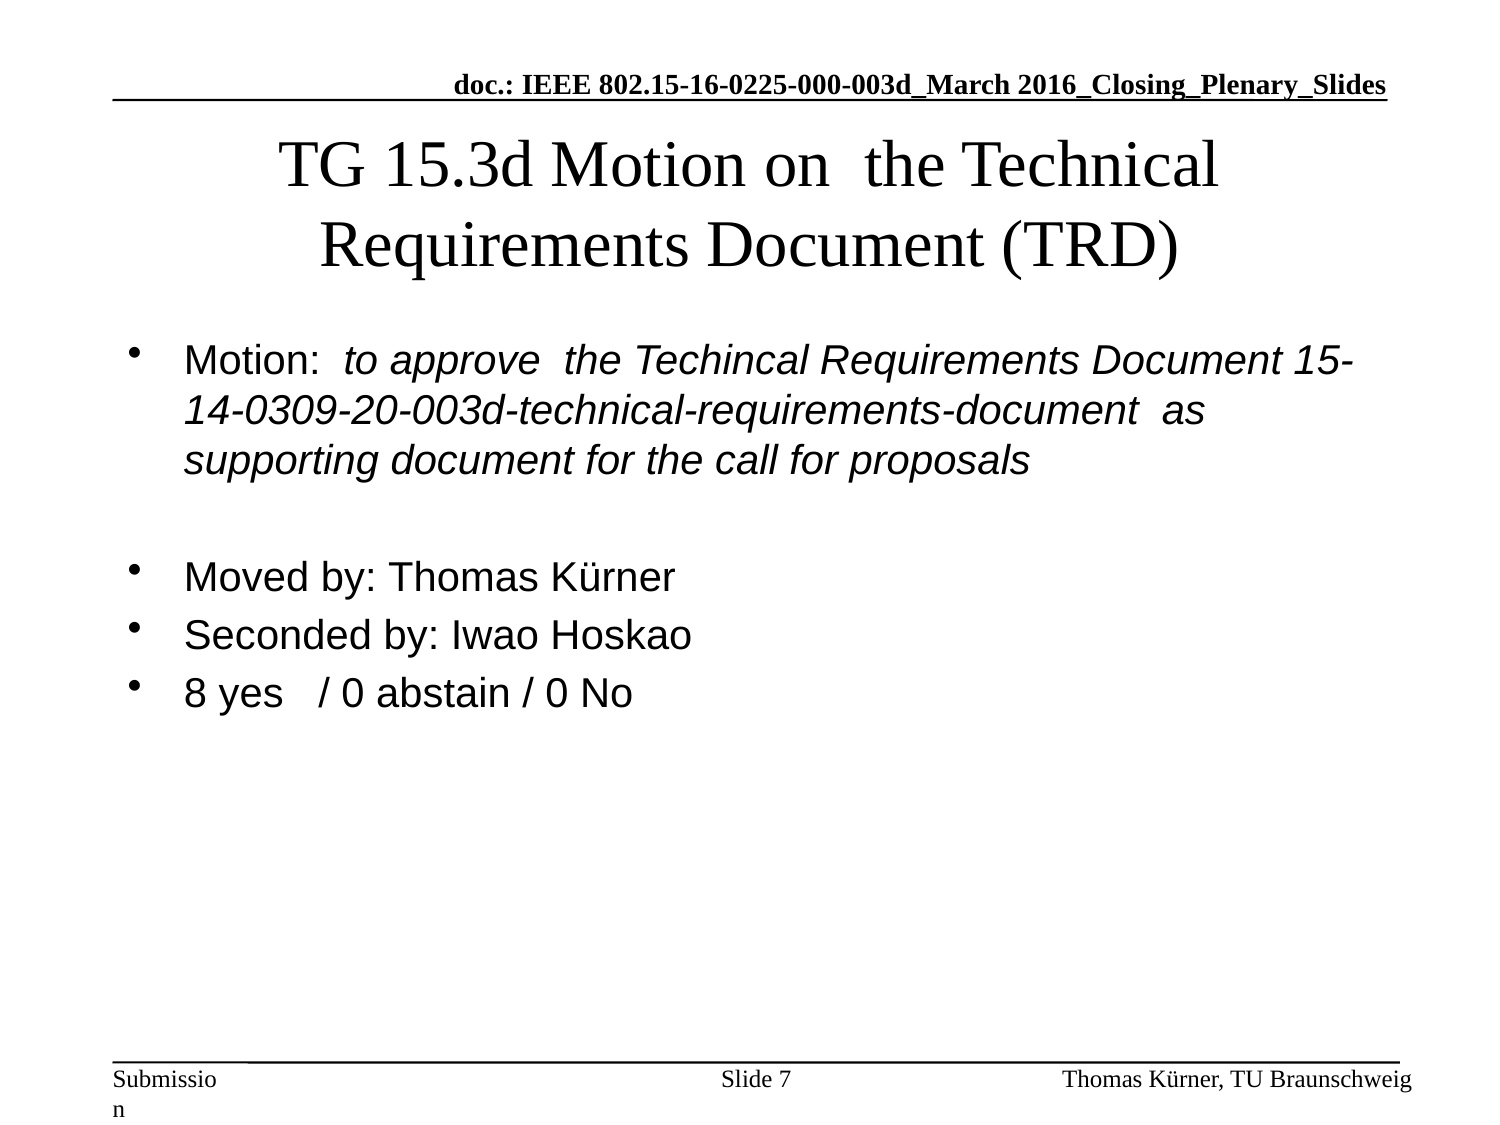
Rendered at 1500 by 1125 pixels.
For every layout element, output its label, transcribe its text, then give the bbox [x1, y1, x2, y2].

list Motion: to approve the Techincal Requirements Document 15-14-0309-20-003d-technical-requirements-document as supporting document for the call for proposals Moved by: Thomas Kürner Seconded by: Iwao Hoskao 8 yes / 0 abstain / 0 No [112, 324, 1388, 1001]
title TG 15.3d Motion on the Technical Requirements Document (TRD) [112, 112, 1388, 288]
footer Thomas Kürner, TU Braunschweig [899, 1061, 1413, 1093]
slide_number Slide 7 [712, 1061, 800, 1093]
